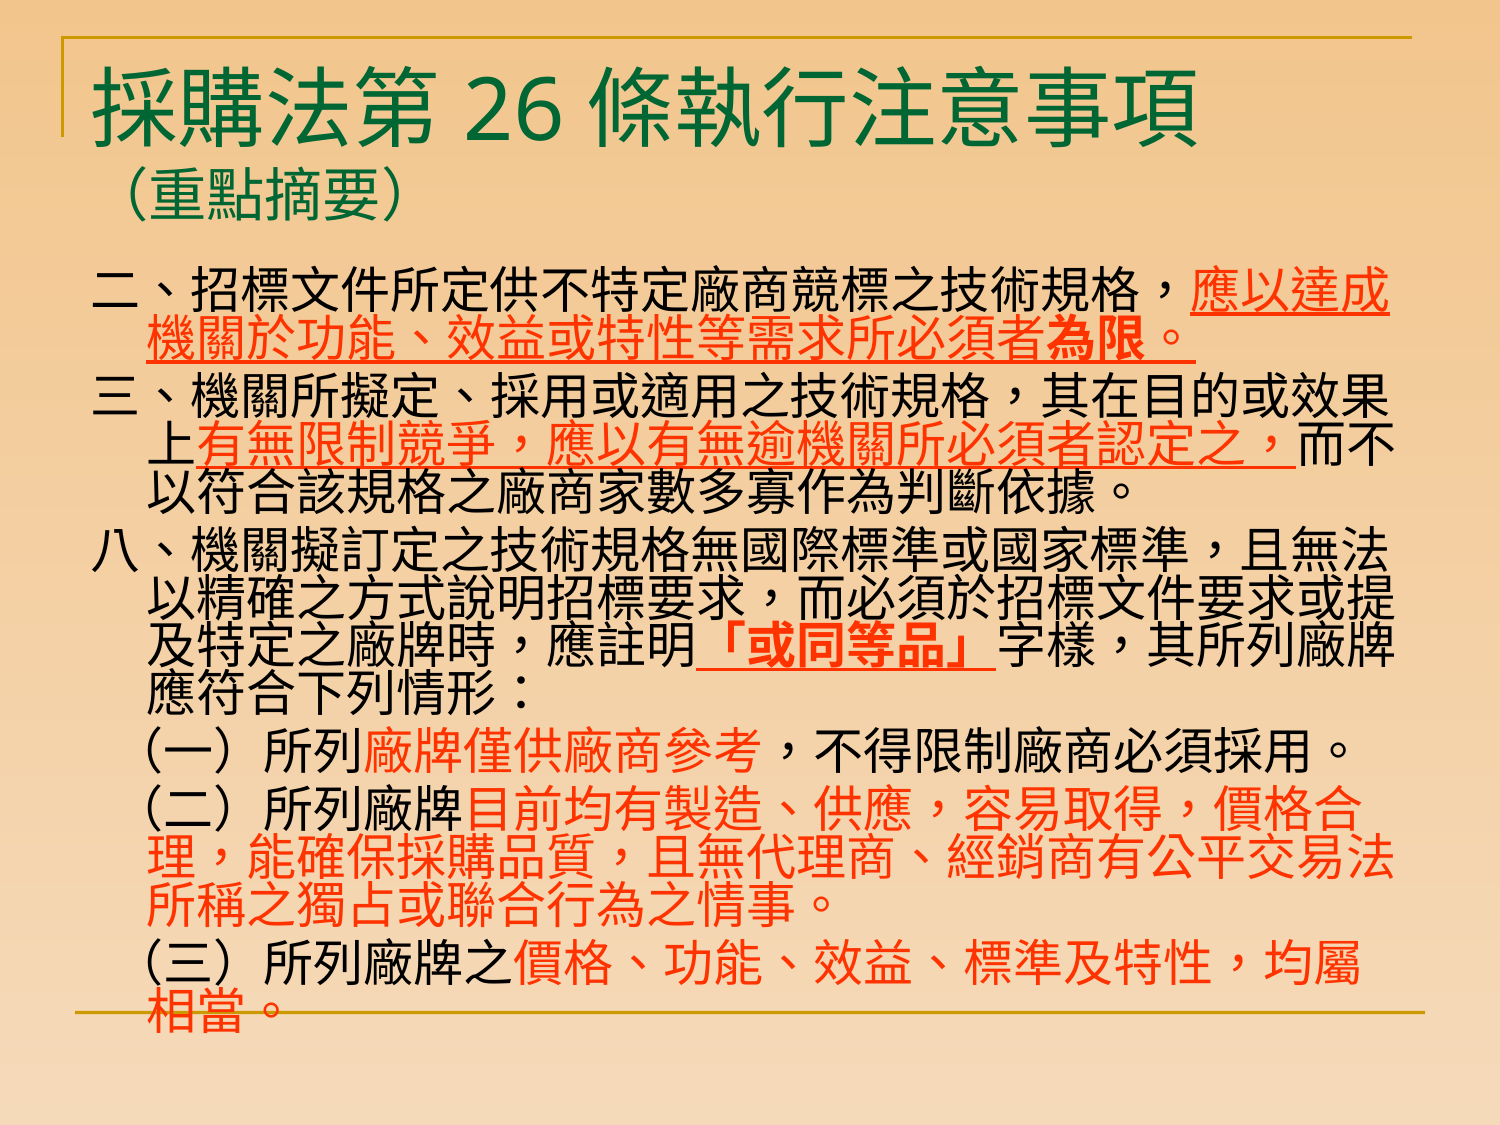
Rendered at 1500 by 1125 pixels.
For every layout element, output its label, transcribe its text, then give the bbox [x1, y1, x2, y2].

title 採購法第26條執行注意事項 （重點摘要） [74, 45, 1426, 233]
list 二、招標文件所定供不特定廠商競標之技術規格，應以達成機關於功能、效益或特性等需求所必須者為限。 三、機關所擬定、採用或適用之技術規格，其在目的或效果上有無限制競爭，應以有無逾機關所必須者認定之，而不以符合該規格之廠商家數多寡作為判斷依據。 八、機關擬訂定之技術規格無國際標準或國家標準，且無法以精確之方式說明招標要求，而必須於招標文件要求或提及特定之廠牌時，應註明「或同等品」字樣，其所列廠牌應符合下列情形： （一）所列廠牌僅供廠商參考，不得限制廠商必須採用。 （二）所列廠牌目前均有製造、供應，容易取得，價格合理，能確保採購品質，且無代理商、經銷商有公平交易法所稱之獨占或聯合行為之情事。 （三）所列廠牌之價格、功能、效益、標準及特性，均屬相當。 [74, 262, 1426, 1125]
